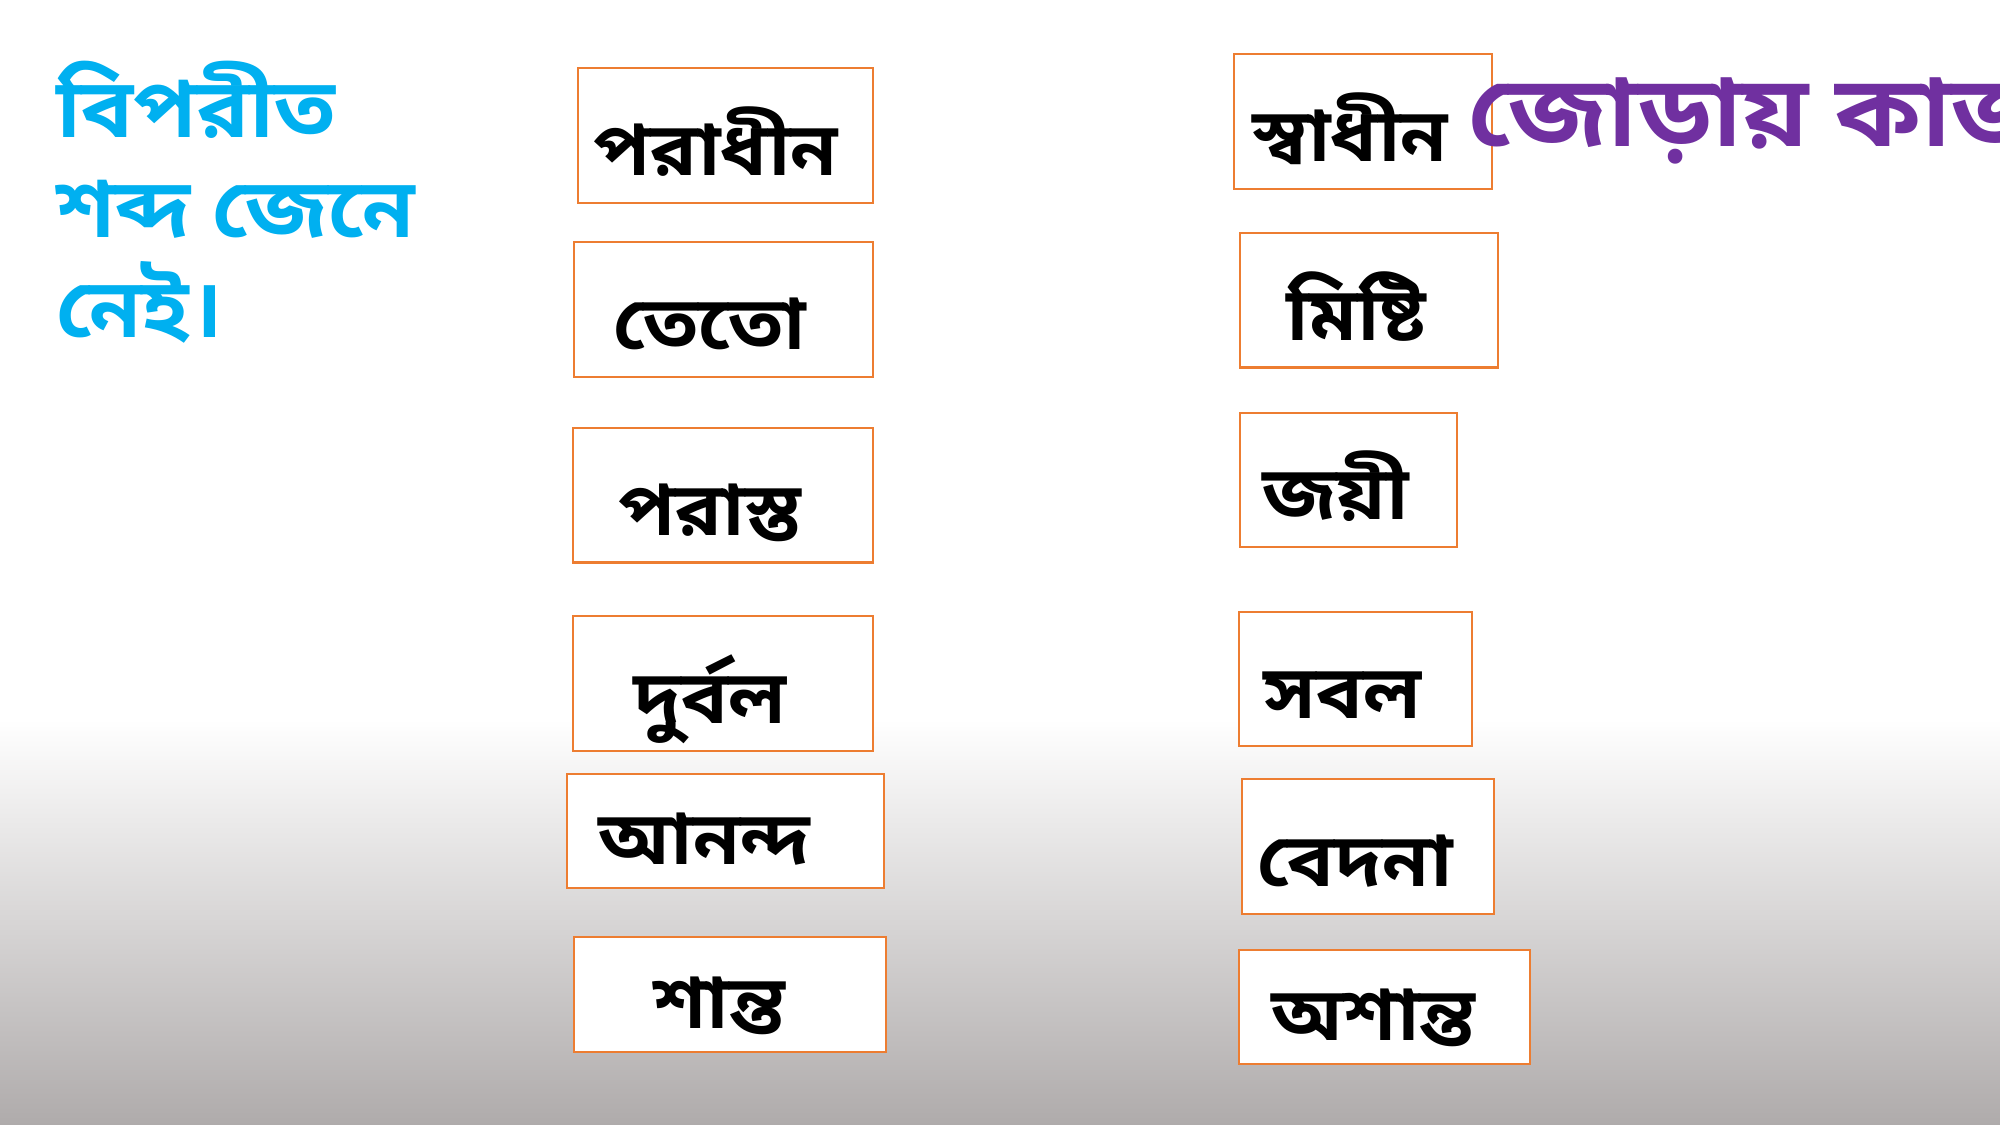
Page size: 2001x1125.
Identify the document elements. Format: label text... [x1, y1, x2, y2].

text_box মিষ্টি [1239, 232, 1499, 369]
text_box সবল [1238, 611, 1473, 747]
text_box বিপরীত শব্দ জেনে নেই। [41, 47, 499, 362]
text_box স্বাধীন [1233, 53, 1493, 190]
text_box জয়ী [1239, 412, 1458, 548]
text_box আনন্দ [566, 773, 885, 889]
text_box দুর্বল [572, 615, 874, 752]
text_box বেদনা [1241, 778, 1495, 915]
text_box শান্ত [573, 936, 887, 1053]
text_box তেতো [573, 241, 874, 378]
text_box অশান্ত [1238, 949, 1531, 1065]
text_box পরাস্ত [572, 427, 874, 564]
text_box জোড়ায় কাজ [1453, 39, 2000, 174]
text_box পরাধীন [577, 67, 874, 204]
